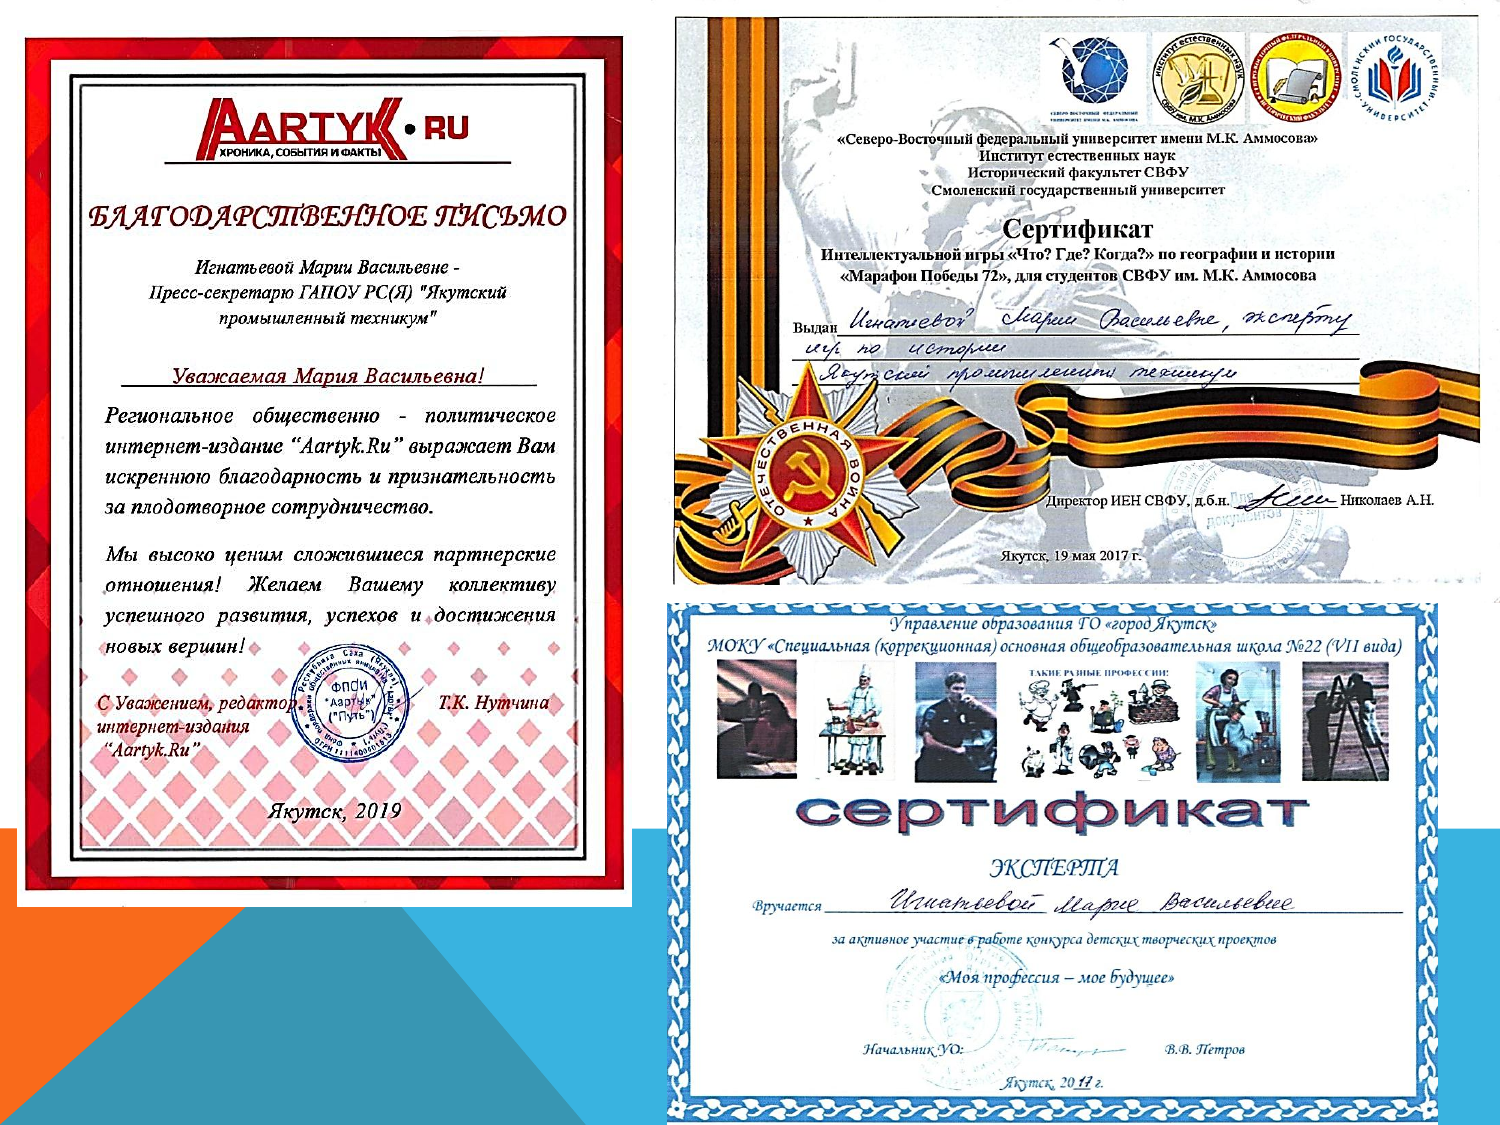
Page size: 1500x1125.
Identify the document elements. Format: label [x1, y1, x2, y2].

picture [650, 0, 1500, 1125]
picture [17, 30, 633, 908]
